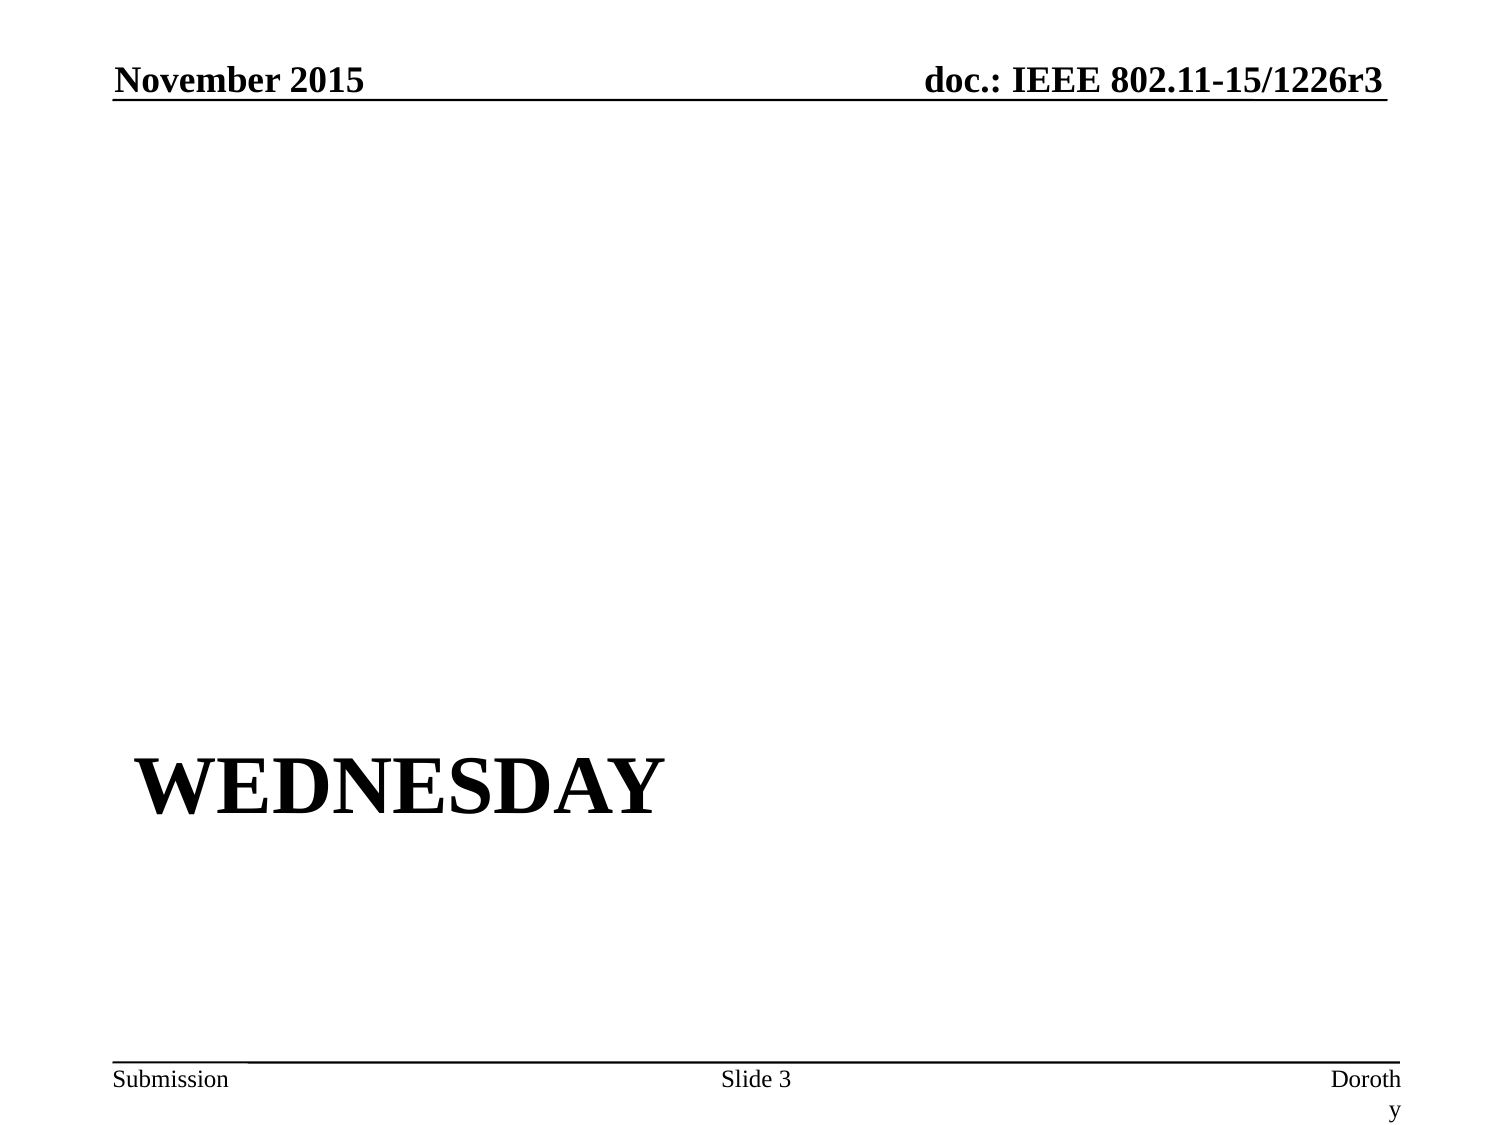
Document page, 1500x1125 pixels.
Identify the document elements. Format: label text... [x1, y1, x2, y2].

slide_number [114, 54, 374, 101]
footer Dorothy Stanley, HPE-Aruba [1324, 1061, 1402, 1093]
slide_number Slide 3 [712, 1061, 800, 1093]
title Wednesday [118, 722, 1394, 947]
